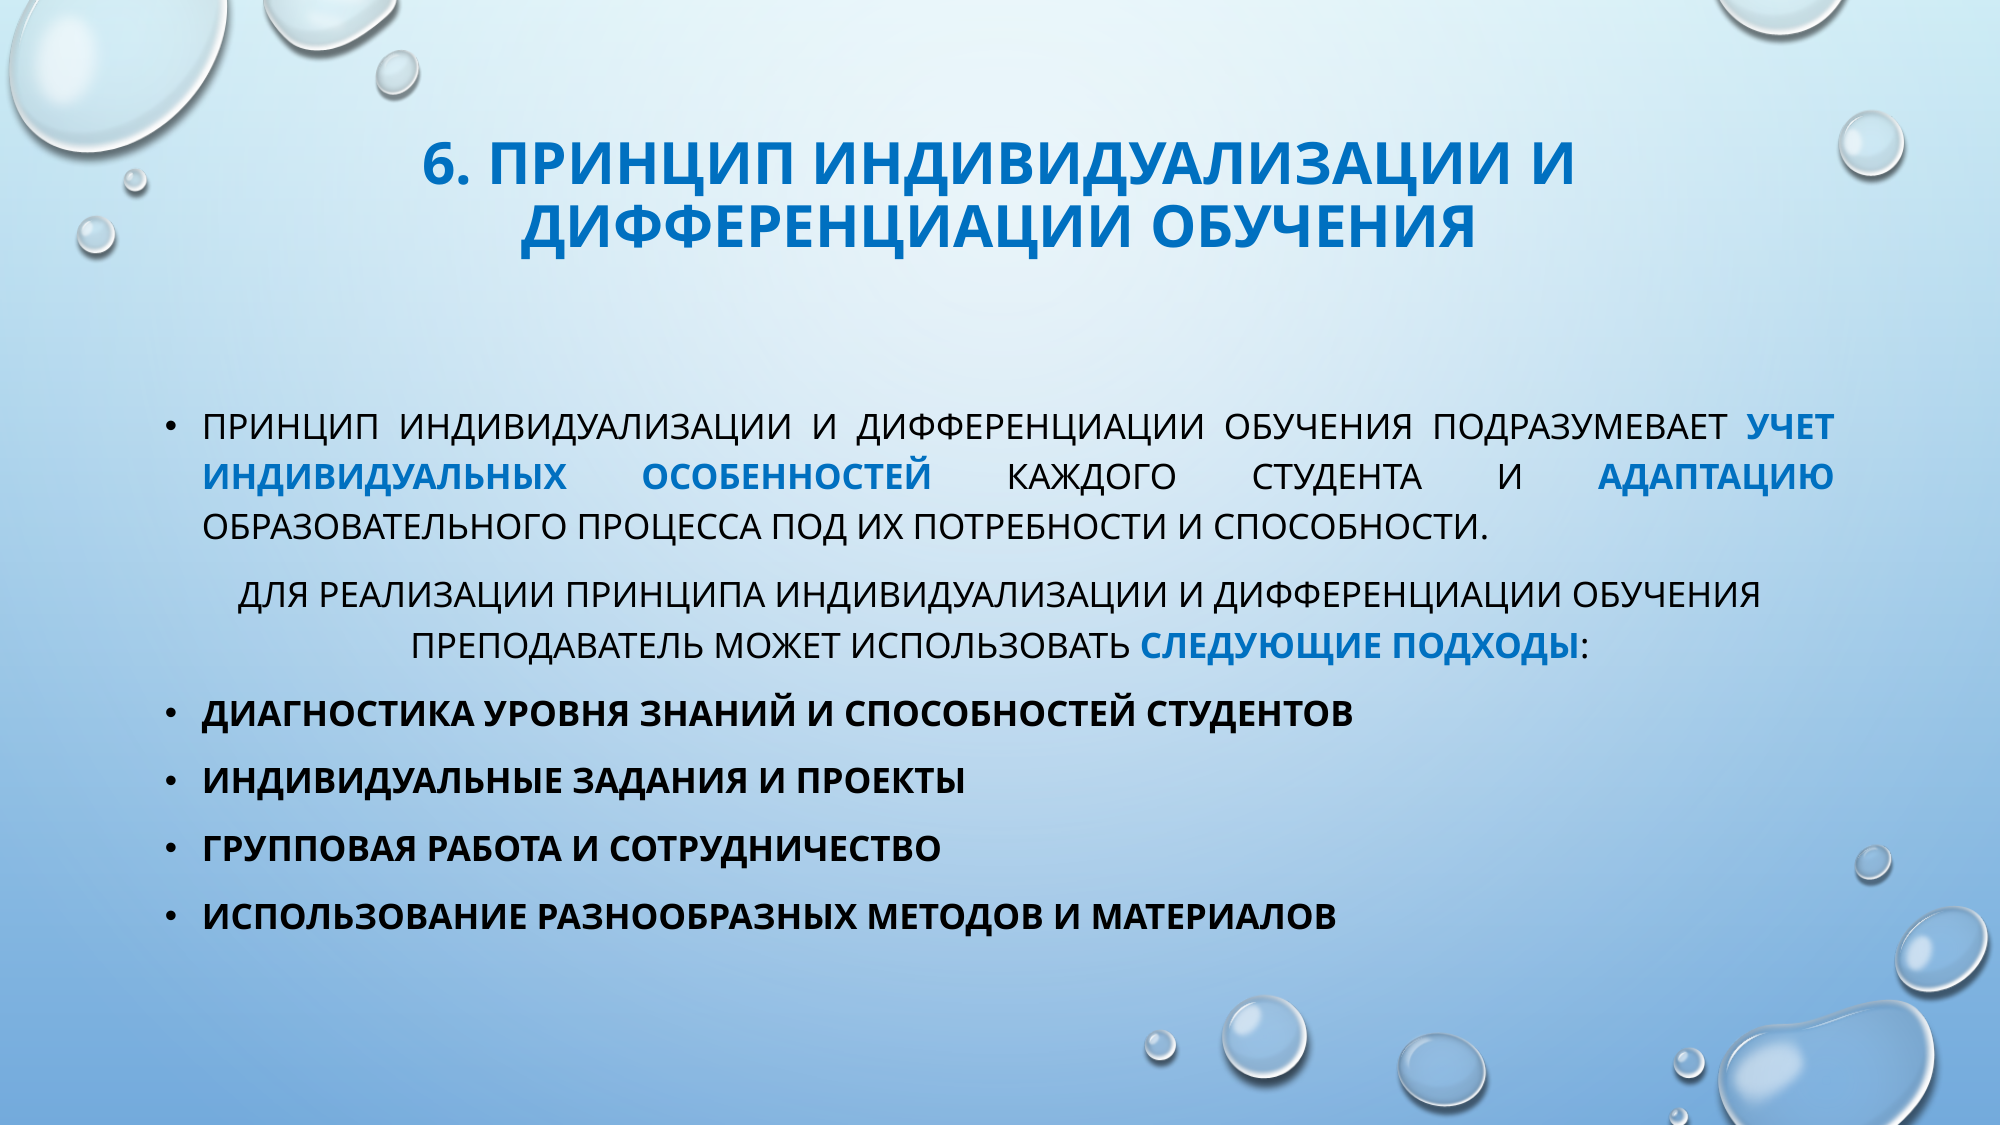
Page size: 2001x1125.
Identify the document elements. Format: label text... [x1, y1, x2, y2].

list Принцип индивидуализации и дифференциации обучения подразумевает учет индивидуальных особенностей каждого студента и адаптацию образовательного процесса под их потребности и способности. Для реализации принципа индивидуализации и дифференциации обучения преподаватель может использовать следующие подходы: Диагностика уровня знаний и способностей студентов Индивидуальные задания и проекты Групповая работа и сотрудничество Использование разнообразных методов и материалов [149, 388, 1850, 950]
title 6. Принцип индивидуализации и дифференциации обучения [149, 101, 1851, 364]
picture [0, 0, 2000, 1125]
